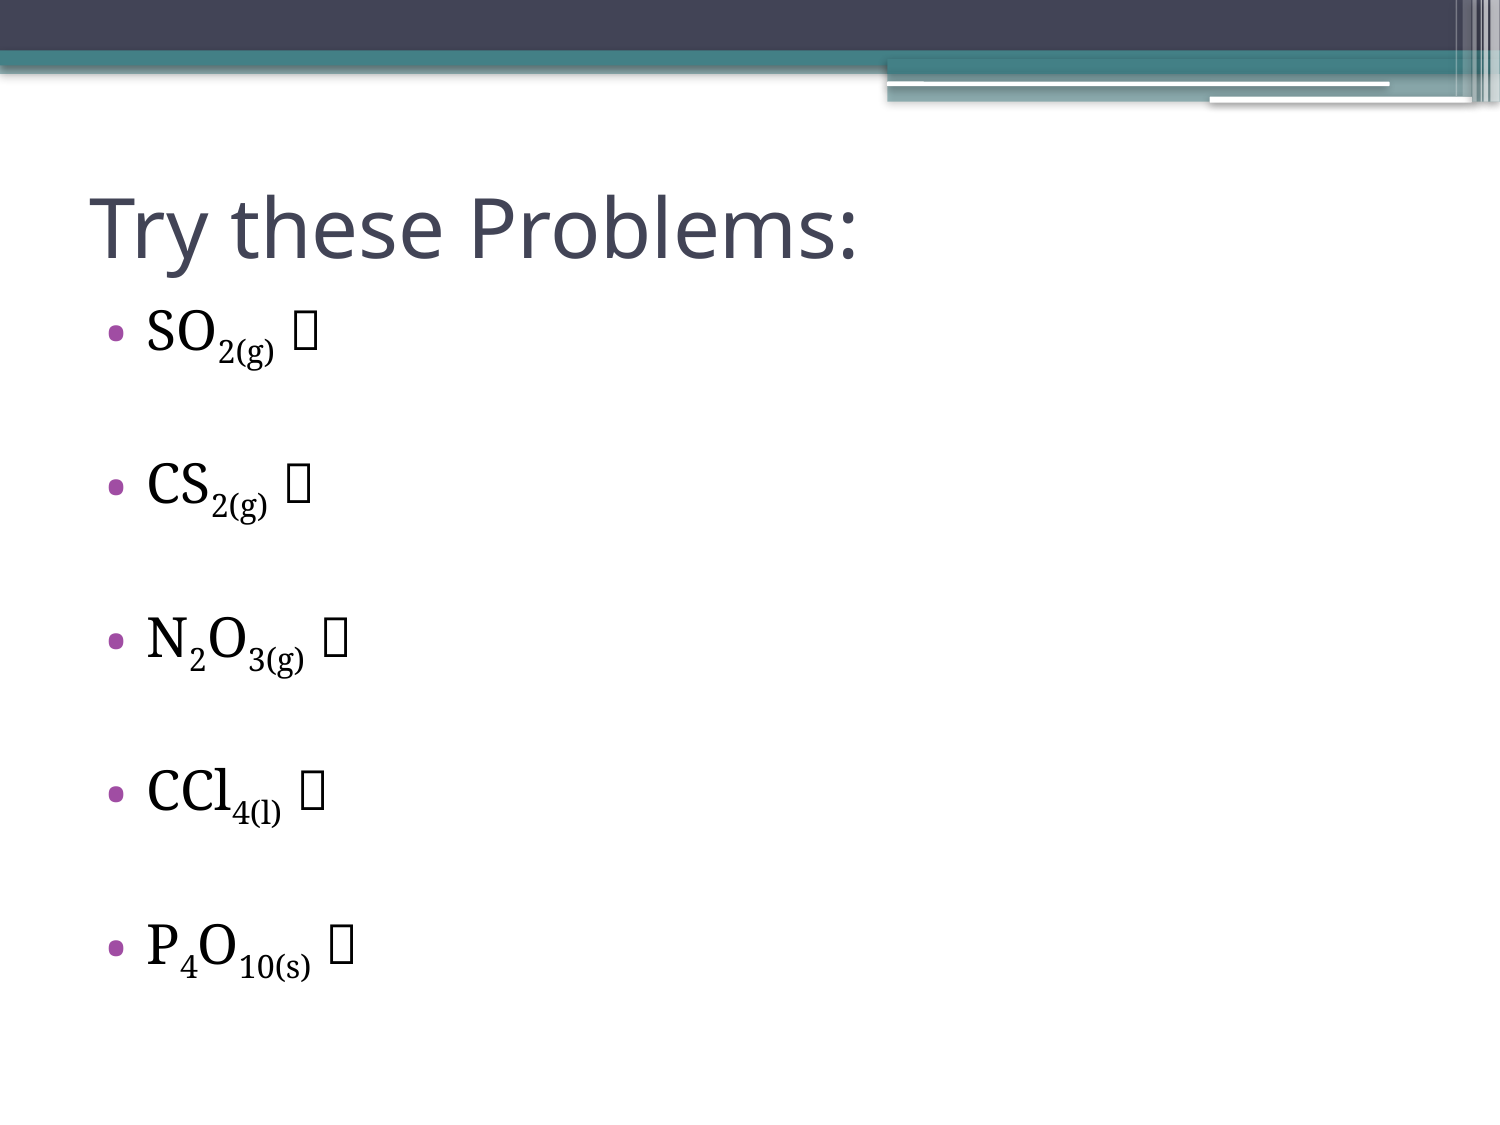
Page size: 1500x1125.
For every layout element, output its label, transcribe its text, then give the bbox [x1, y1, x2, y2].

title Try these Problems: [75, 137, 1425, 287]
list SO2(g)  CS2(g)  N2O3(g)  CCl4(l)  P4O10(s)  [75, 287, 1425, 997]
